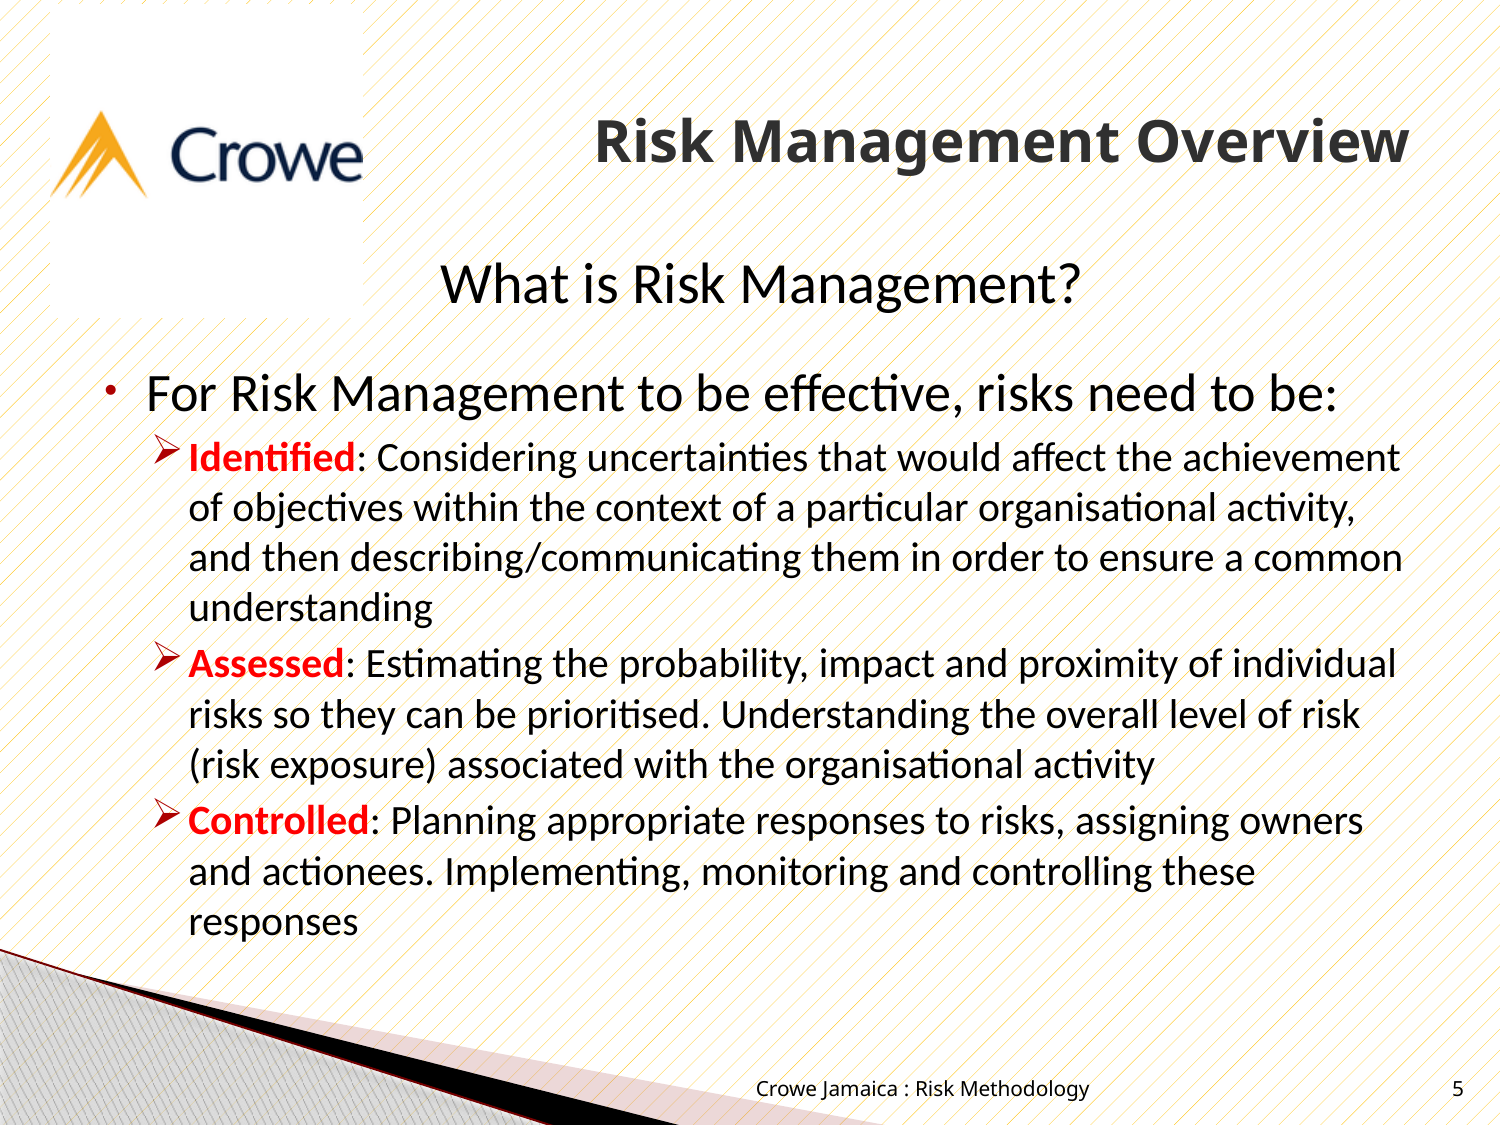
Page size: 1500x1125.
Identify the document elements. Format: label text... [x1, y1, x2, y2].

footer Crowe Jamaica : Risk Methodology [718, 1051, 1105, 1112]
picture [49, 4, 363, 318]
list For Risk Management to be effective, risks need to be: Identified: Considering uncertainties that would affect the achievement of objectives within the context of a particular organisational activity, and then describing/communicating them in order to ensure a common understanding Assessed: Estimating the probability, impact and proximity of individual risks so they can be prioritised. Understanding the overall level of risk (risk exposure) associated with the organisational activity Controlled: Planning appropriate responses to risks, assigning owners and actionees. Implementing, monitoring and controlling these responses [71, 350, 1425, 986]
title Risk Management Overview [368, 45, 1425, 233]
text_box What is Risk Management? [366, 237, 1425, 323]
slide_number 5 [1418, 1051, 1479, 1112]
